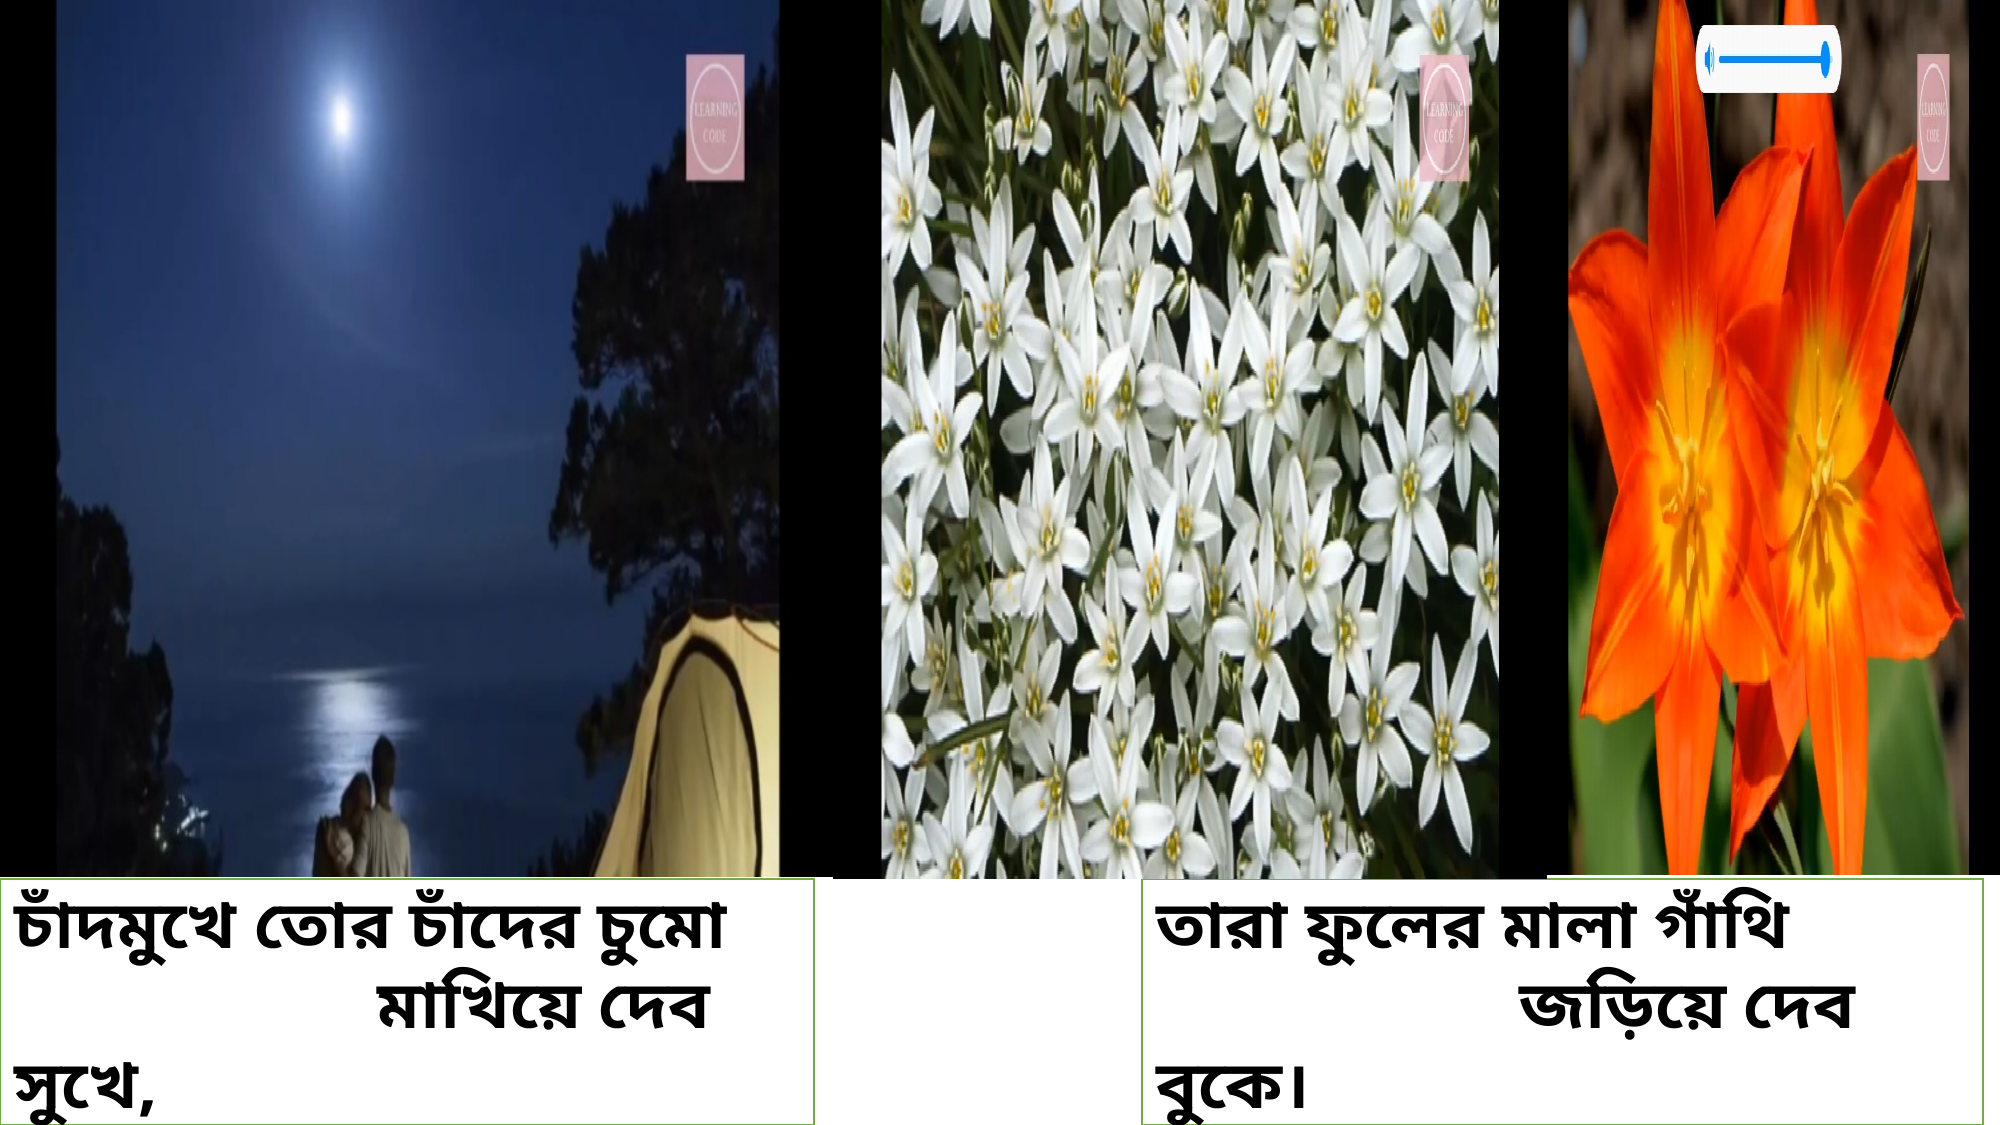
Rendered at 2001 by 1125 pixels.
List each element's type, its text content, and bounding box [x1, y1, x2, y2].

text_box চাঁদমুখে তোর চাঁদের চুমো মাখিয়ে দেব সুখে, [0, 878, 815, 1125]
picture [0, 0, 2000, 879]
text_box তারা ফুলের মালা গাঁথি জড়িয়ে দেব বুকে। [1141, 878, 1984, 1125]
